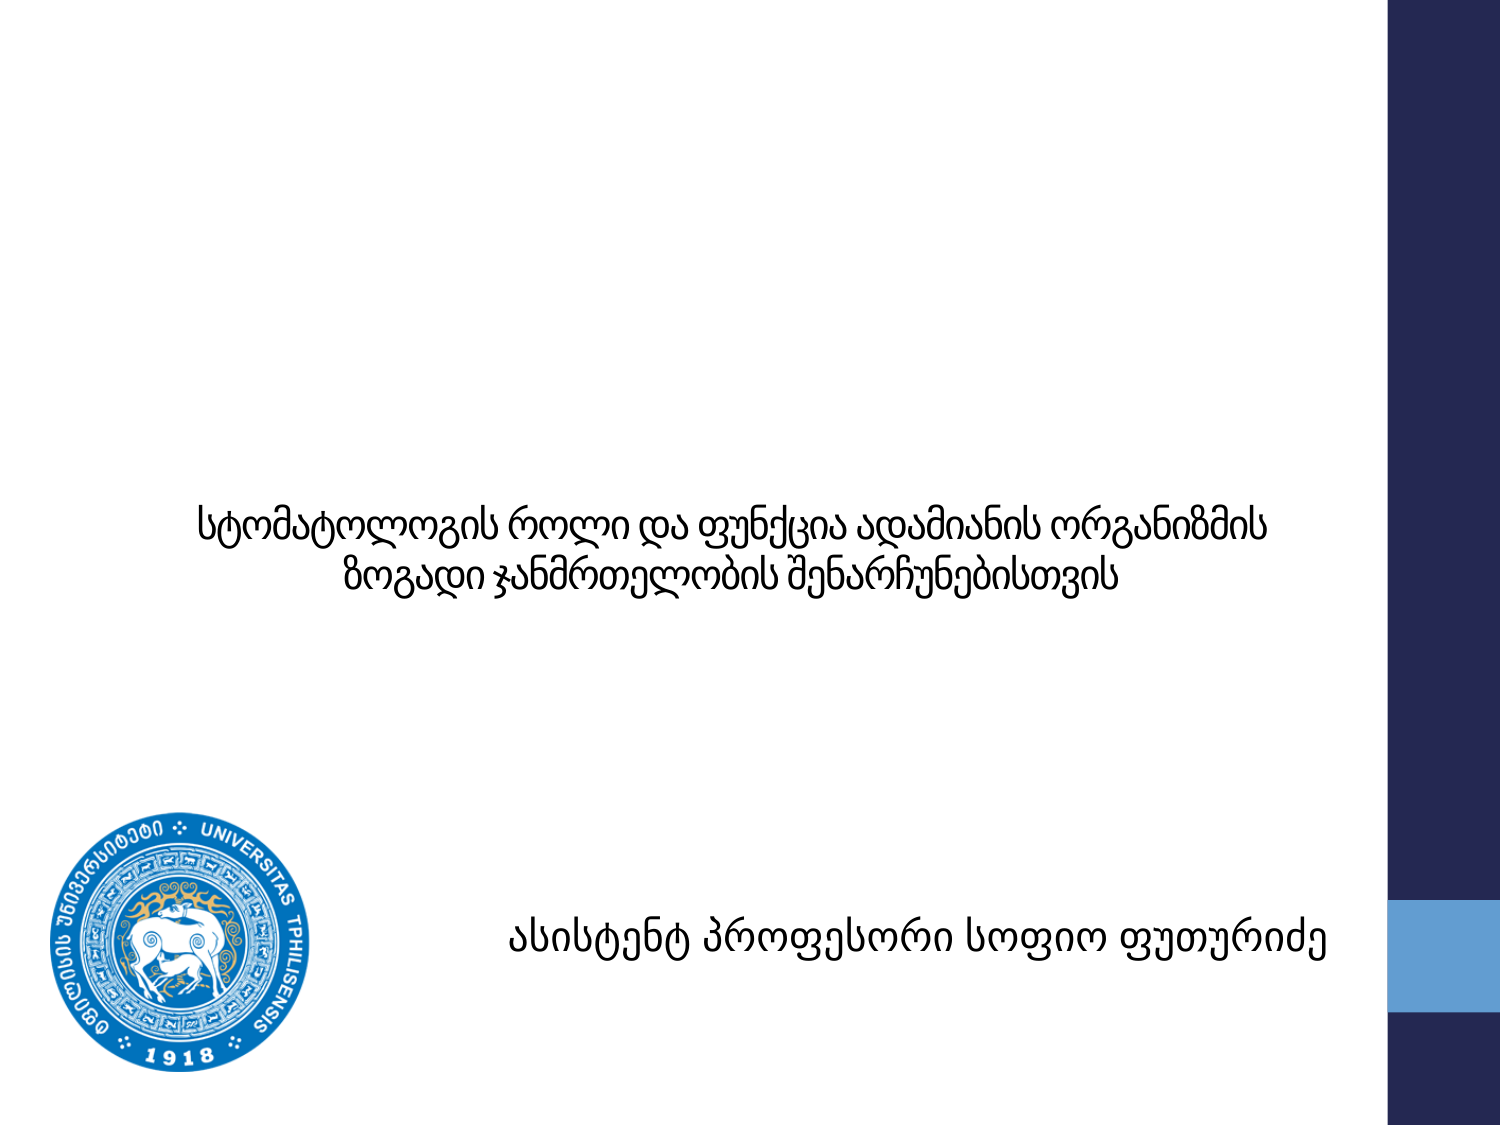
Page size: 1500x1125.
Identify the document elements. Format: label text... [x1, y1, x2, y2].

subtitle ასისტენტ პროფესორი სოფიო ფუთურიძე [492, 901, 1350, 1039]
picture [50, 810, 316, 1073]
title სტომატოლოგის როლი და ფუნქცია ადამიანის ორგანიზმის ზოგადი ჯანმრთელობის შენარჩუნებისთვის [112, 179, 1350, 606]
